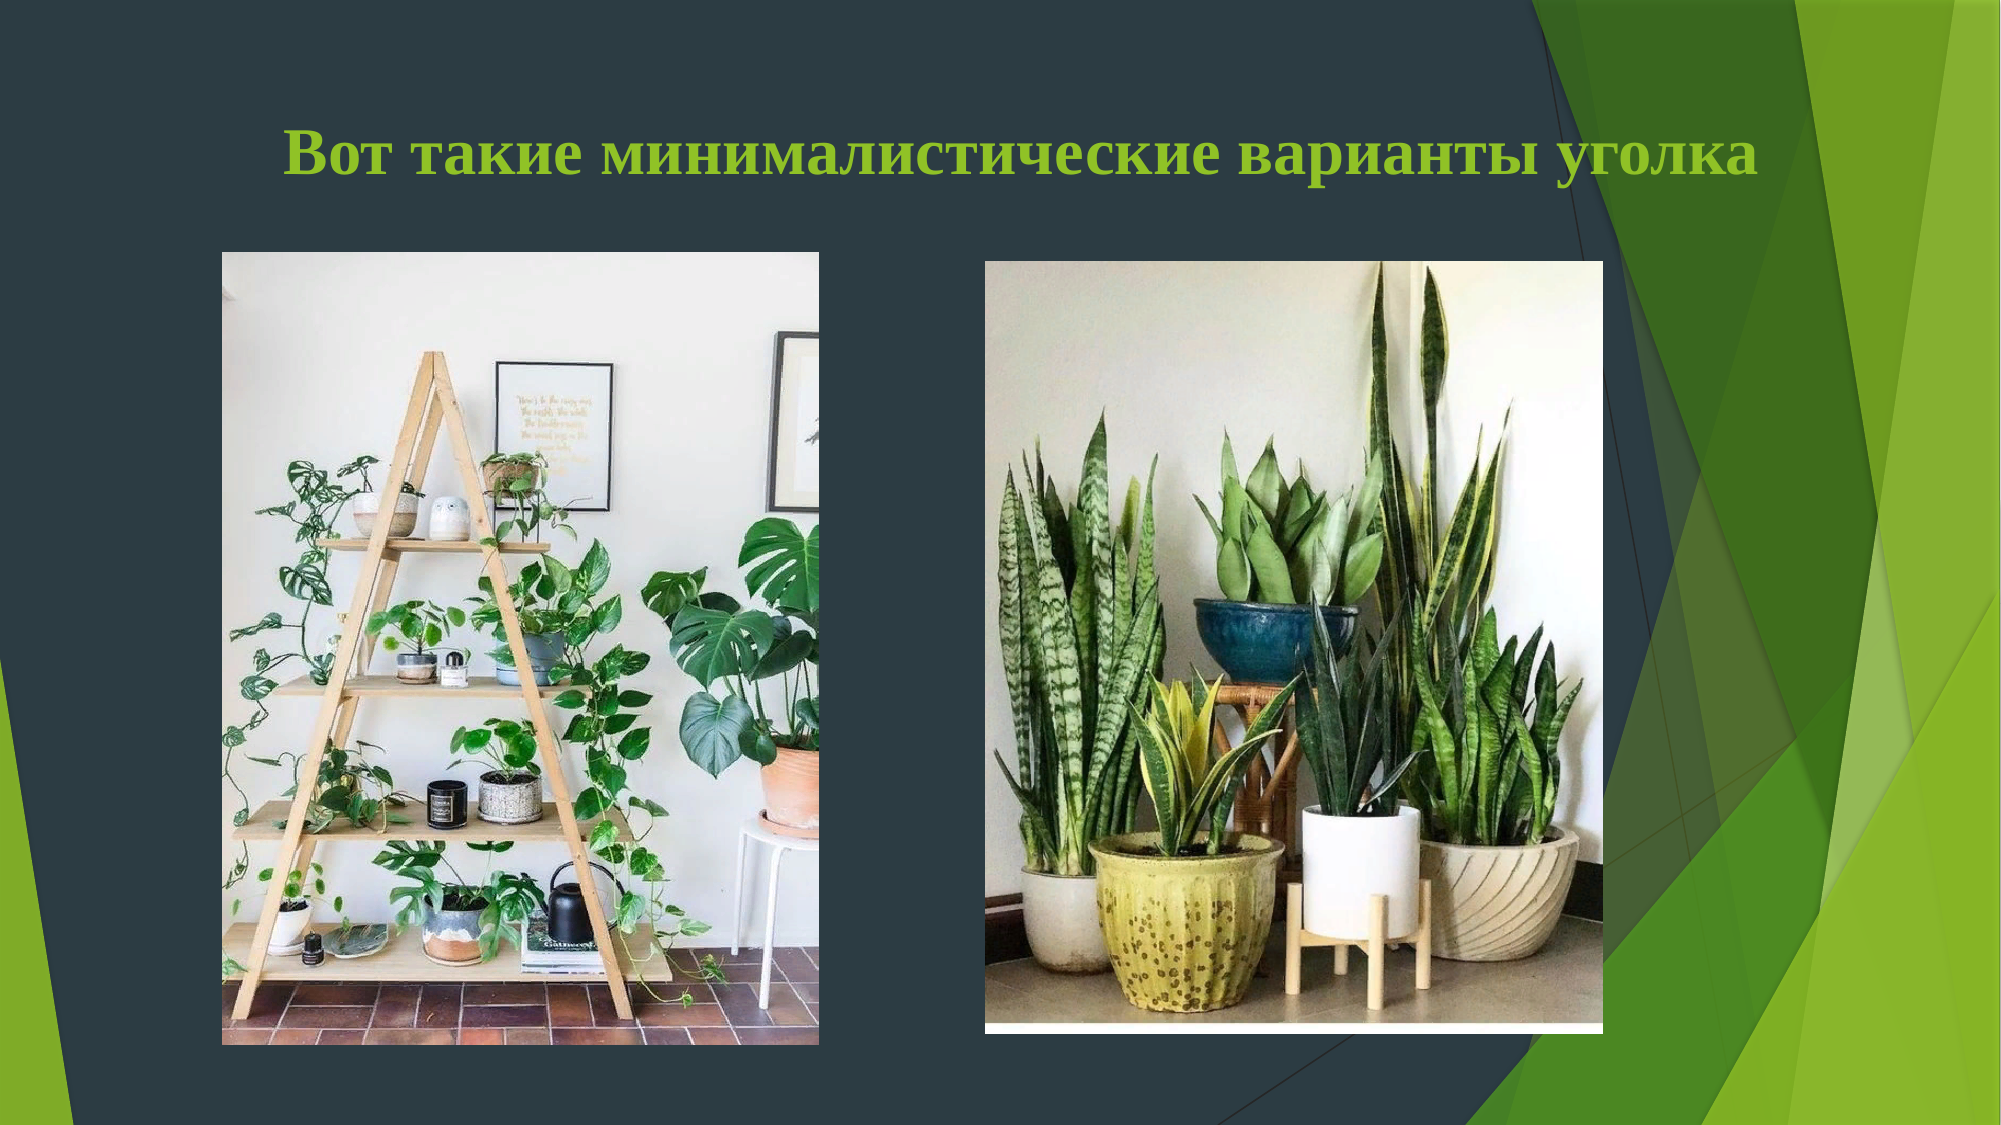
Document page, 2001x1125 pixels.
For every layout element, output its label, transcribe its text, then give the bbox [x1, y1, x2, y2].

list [984, 260, 1604, 1034]
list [222, 252, 820, 1046]
title Вот такие минималистические варианты уголка [111, 99, 1934, 317]
